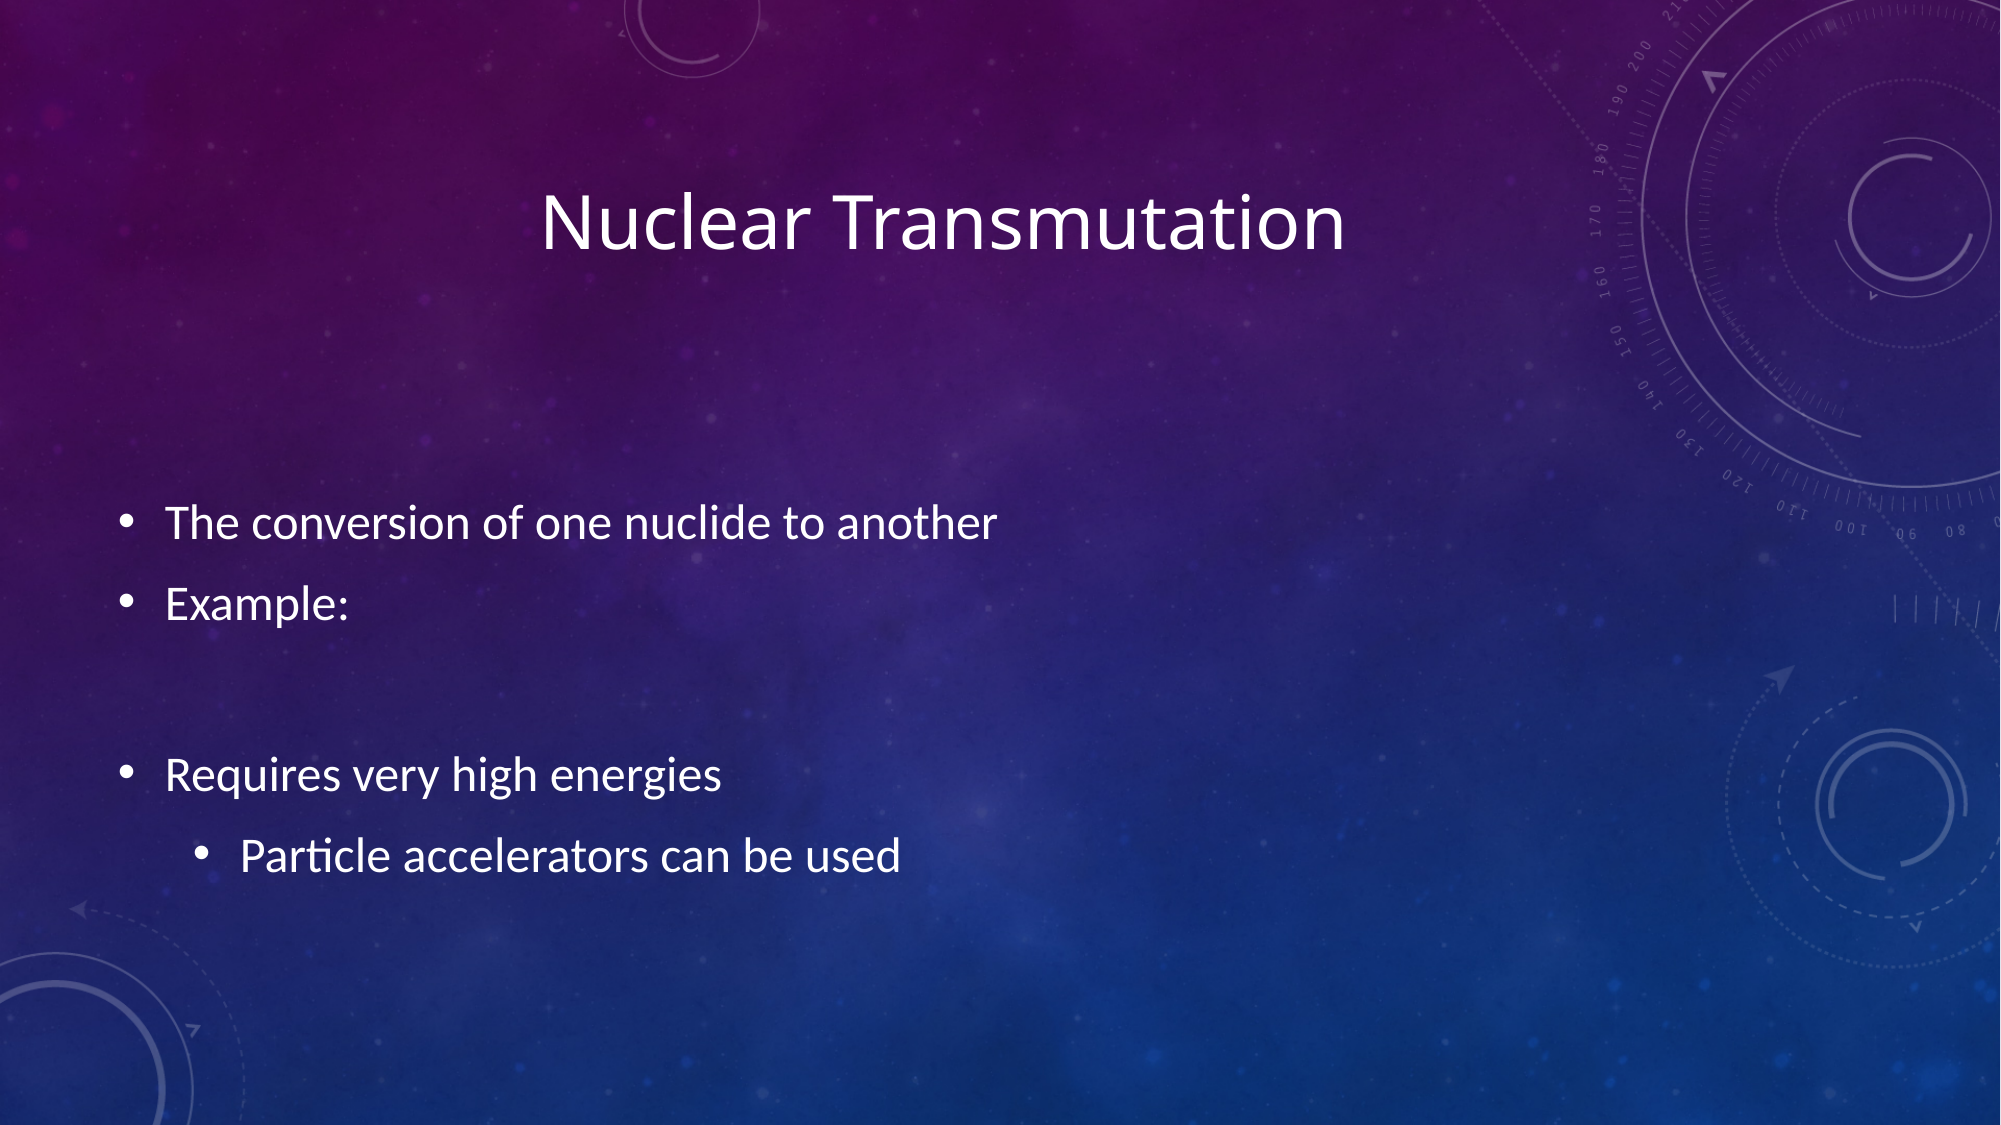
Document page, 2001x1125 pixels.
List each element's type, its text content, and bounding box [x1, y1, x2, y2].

picture [0, 0, 2001, 1125]
title Nuclear Transmutation [111, 99, 1775, 330]
list The conversion of one nuclide to another Example: Requires very high energies Particle accelerators can be used [109, 330, 1891, 1042]
